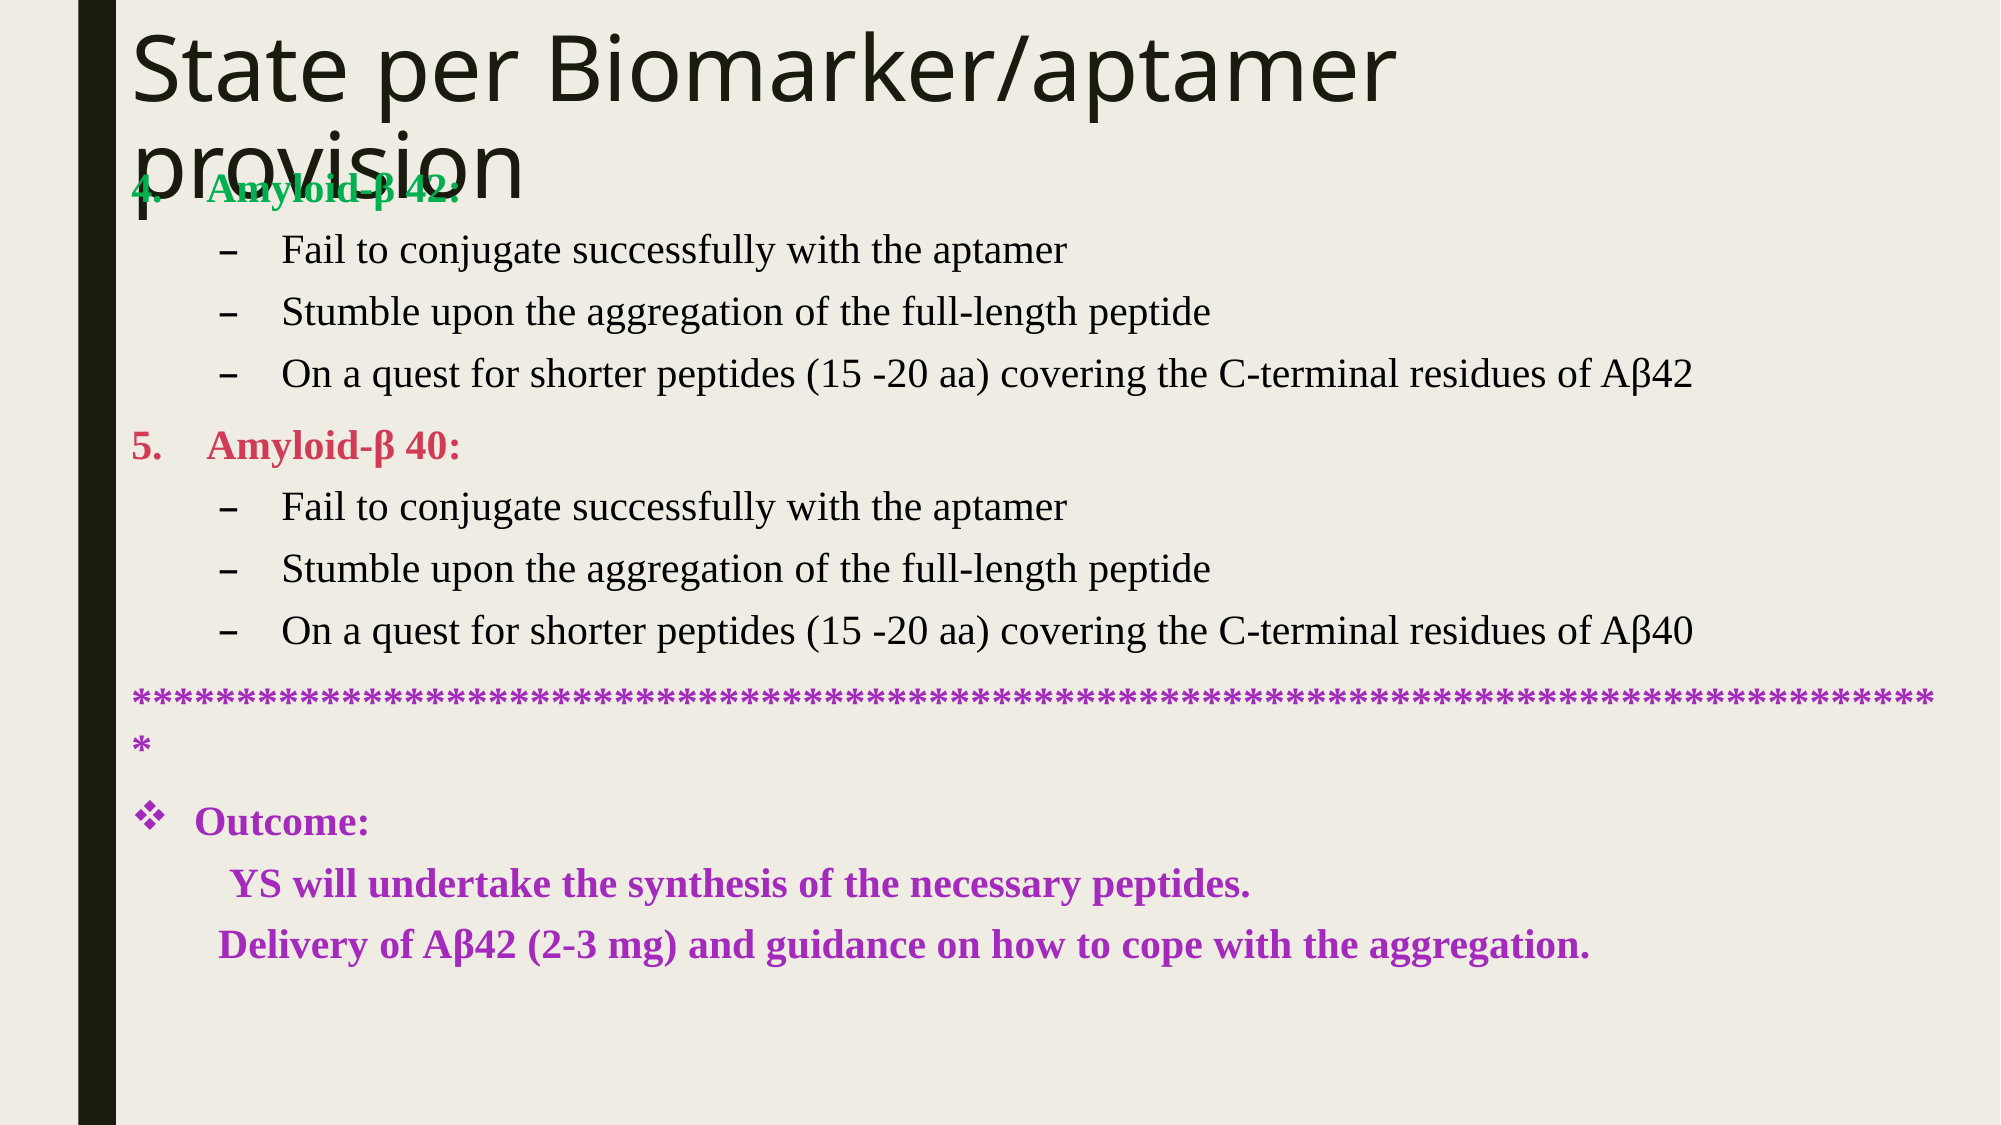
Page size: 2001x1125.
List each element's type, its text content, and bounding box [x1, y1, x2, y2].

title State per Biomarker/aptamer provision [116, 15, 1692, 157]
list Αmyloid-β 42: Fail to conjugate successfully with the aptamer Stumble upon the aggregation of the full-length peptide On a quest for shorter peptides (15 -20 aa) covering the C-terminal residues of Aβ42 Αmyloid-β 40: Fail to conjugate successfully with the aptamer Stumble upon the aggregation of the full-length peptide On a quest for shorter peptides (15 -20 aa) covering the C-terminal residues of Aβ40 *************************************************************************************** Outcome: YS will undertake the synthesis of the necessary peptides. Delivery of Aβ42 (2-3 mg) and guidance on how to cope with the aggregation. [116, 157, 1960, 1110]
